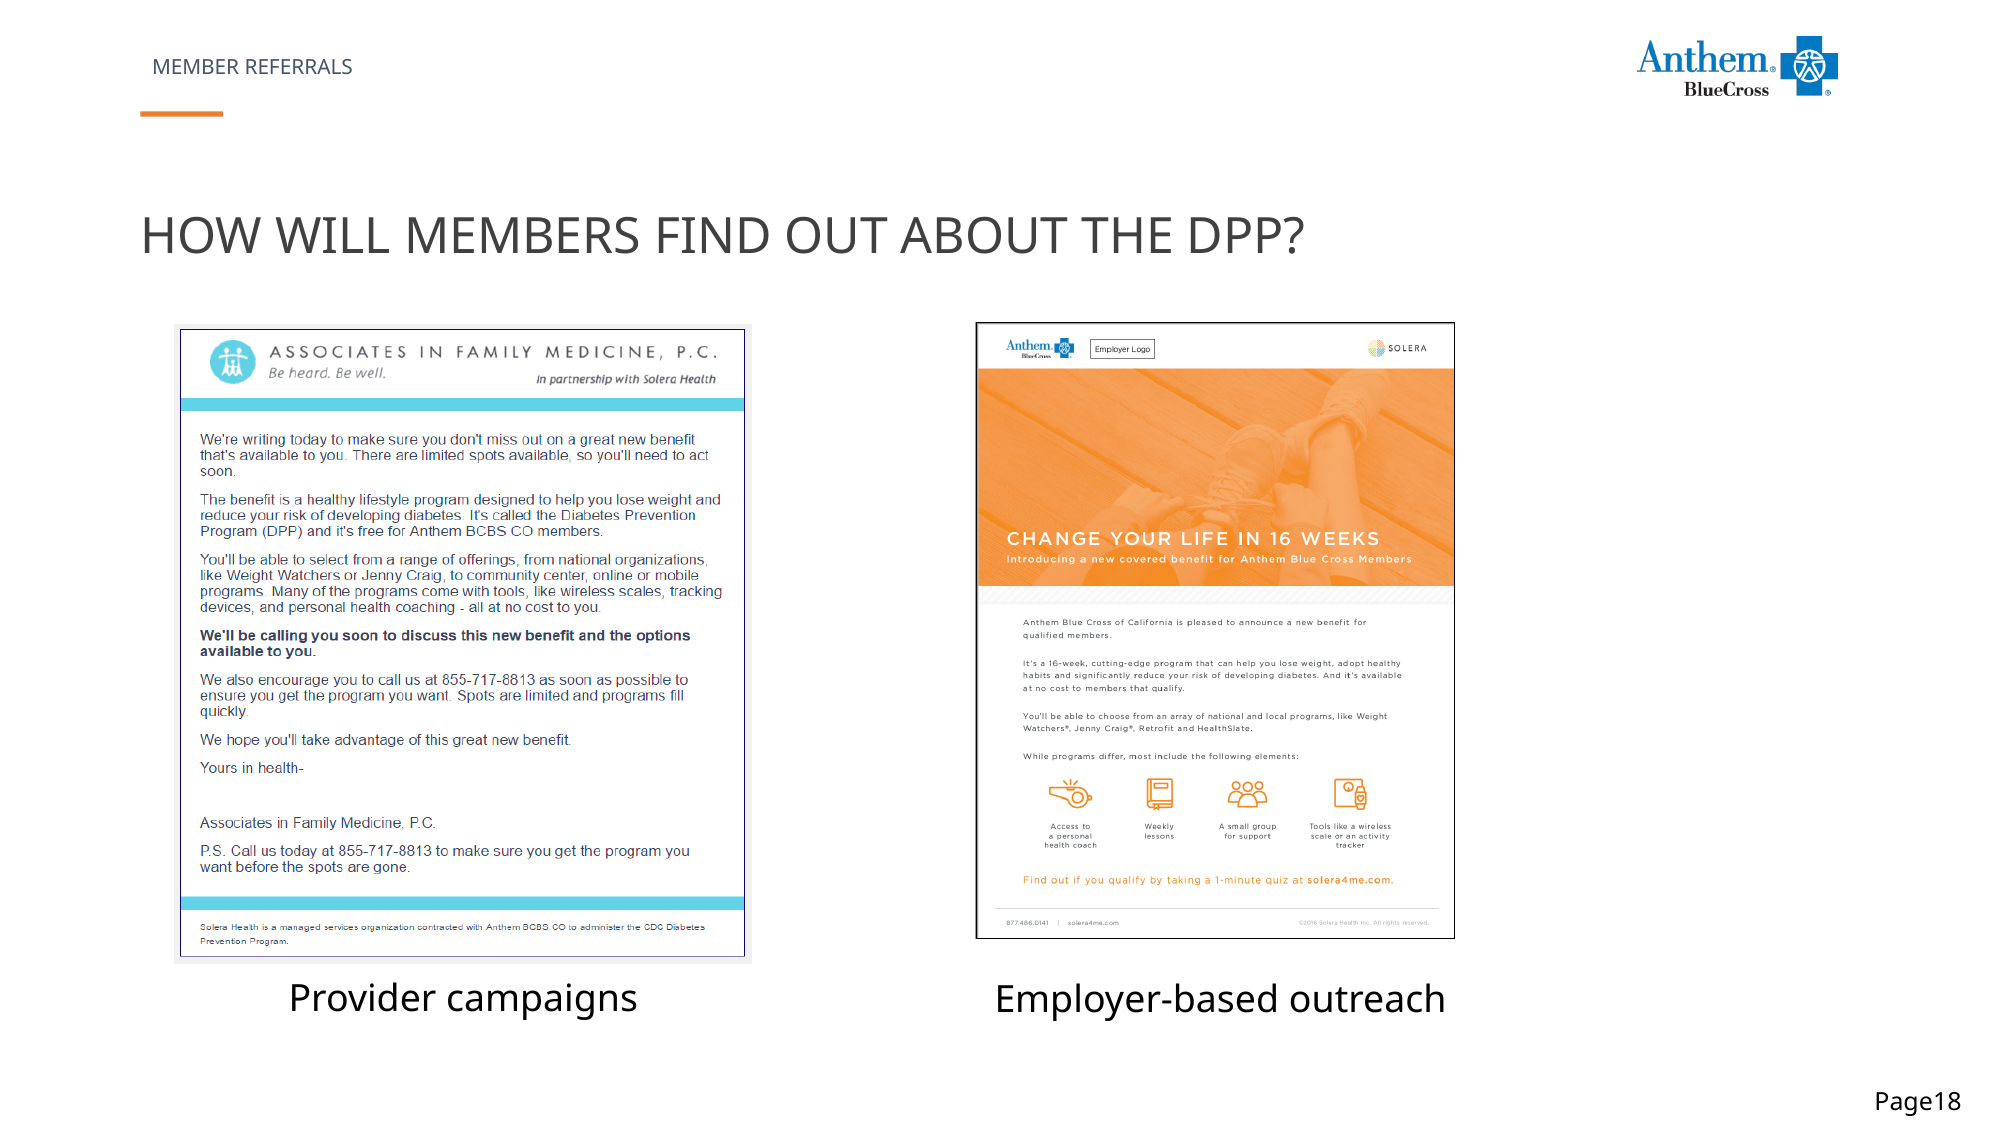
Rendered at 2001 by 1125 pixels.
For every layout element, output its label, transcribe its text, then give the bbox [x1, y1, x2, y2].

text_box Employer-based outreach [975, 967, 1466, 1028]
picture [1636, 36, 1838, 96]
picture [174, 324, 752, 964]
text_box HOW will MEMBERS find out about THE DPP? [140, 203, 1738, 264]
text_box [139, 110, 224, 118]
picture [975, 322, 1455, 939]
text_box Provider campaigns [180, 966, 747, 1027]
text_box Page18 [1589, 1078, 1977, 1125]
text_box MEMBER REFERRALS [152, 53, 353, 79]
